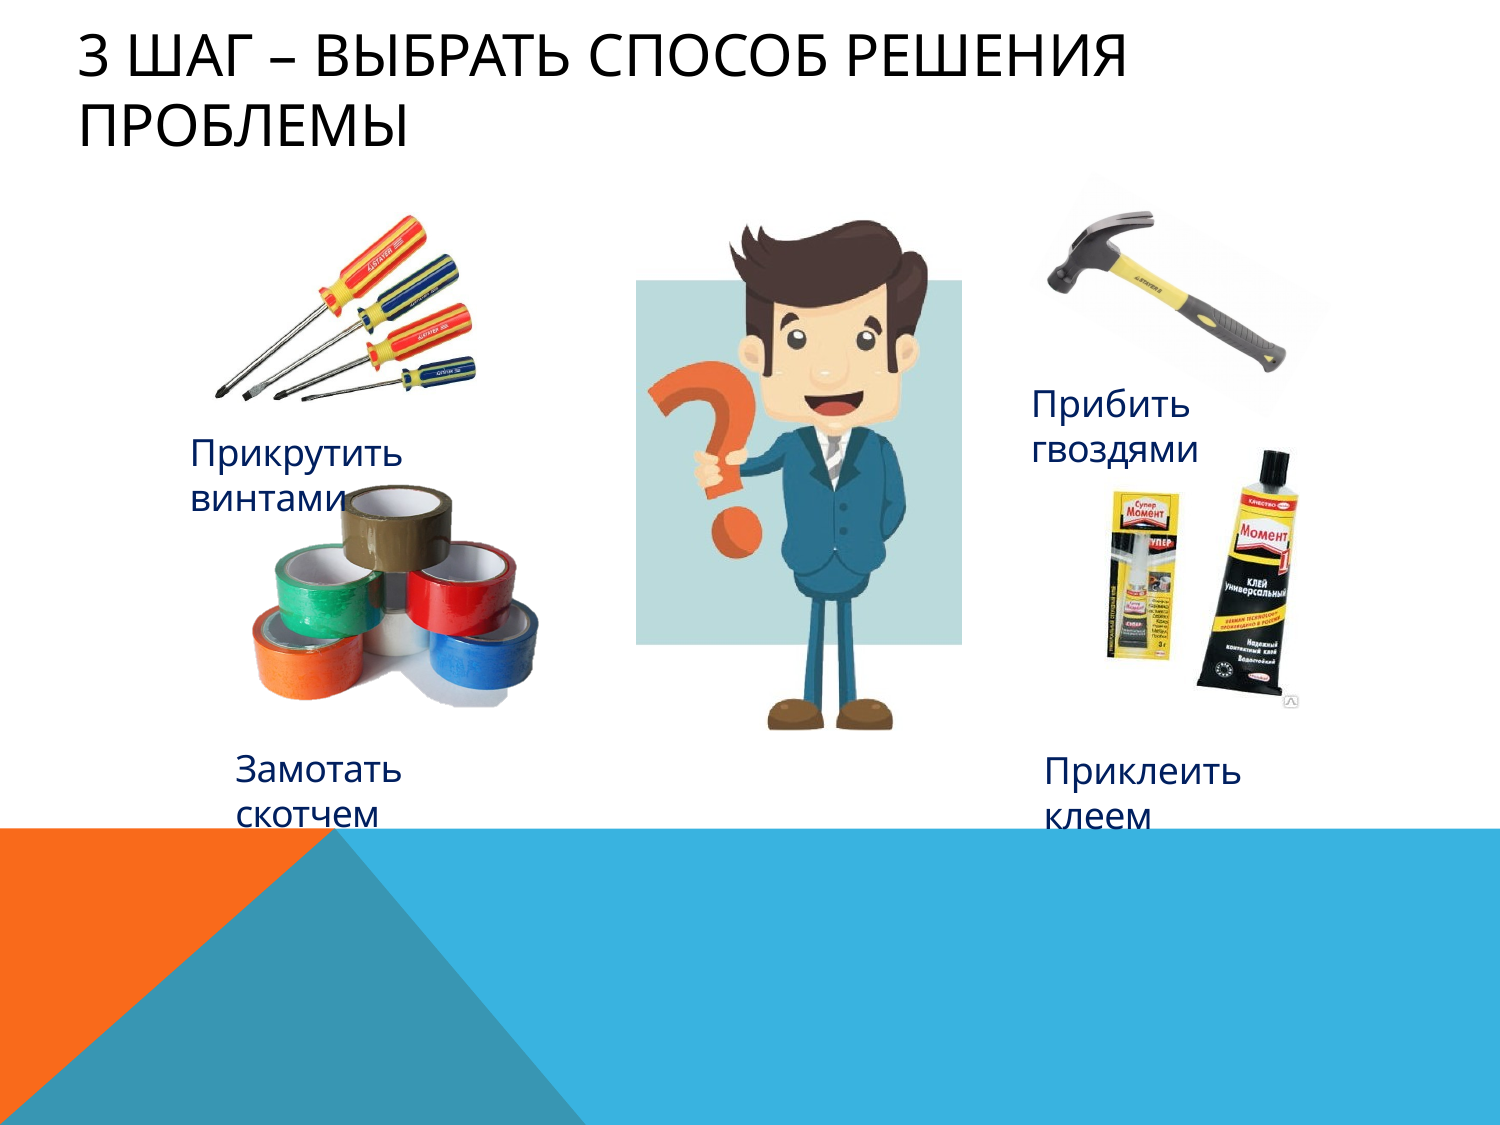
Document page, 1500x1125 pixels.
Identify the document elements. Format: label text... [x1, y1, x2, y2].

picture [1104, 447, 1301, 709]
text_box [187, 212, 962, 734]
text_box Замотать скотчем [233, 743, 550, 836]
text_box Приклеить клеем [1041, 745, 1348, 838]
picture [1029, 171, 1332, 418]
title 3 ШАГ – Выбрать способ решения проблемы [75, 0, 1452, 183]
text_box Прибить гвоздями [1028, 378, 1351, 471]
picture [212, 212, 478, 403]
